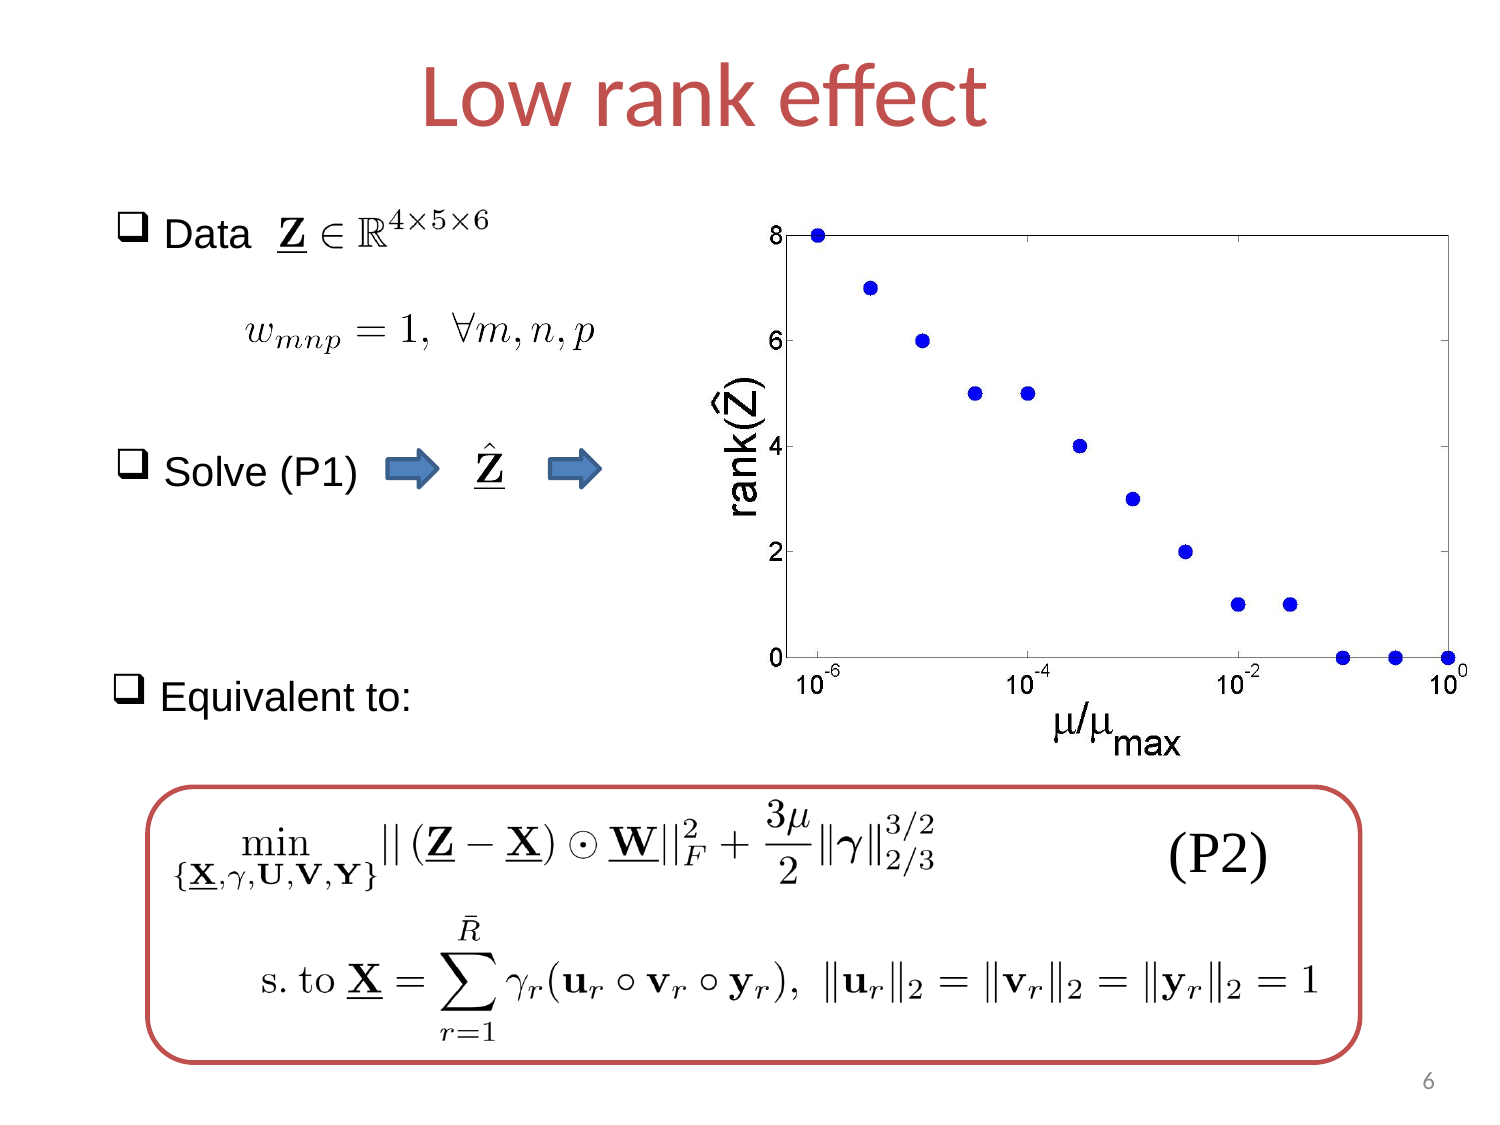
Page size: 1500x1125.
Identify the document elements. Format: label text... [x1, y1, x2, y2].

text_box Data [99, 199, 667, 315]
text_box [547, 448, 603, 490]
picture [277, 208, 488, 253]
text_box [147, 786, 1361, 1063]
picture [474, 441, 505, 489]
text_box Equivalent to: [95, 662, 663, 778]
text_box Solve (P1) [99, 437, 667, 553]
slide_number 6 [1100, 1050, 1450, 1110]
picture [174, 799, 1317, 1042]
title Low rank effect [0, 24, 1500, 155]
text_box [385, 448, 440, 490]
picture [674, 188, 1500, 788]
picture [244, 312, 594, 354]
